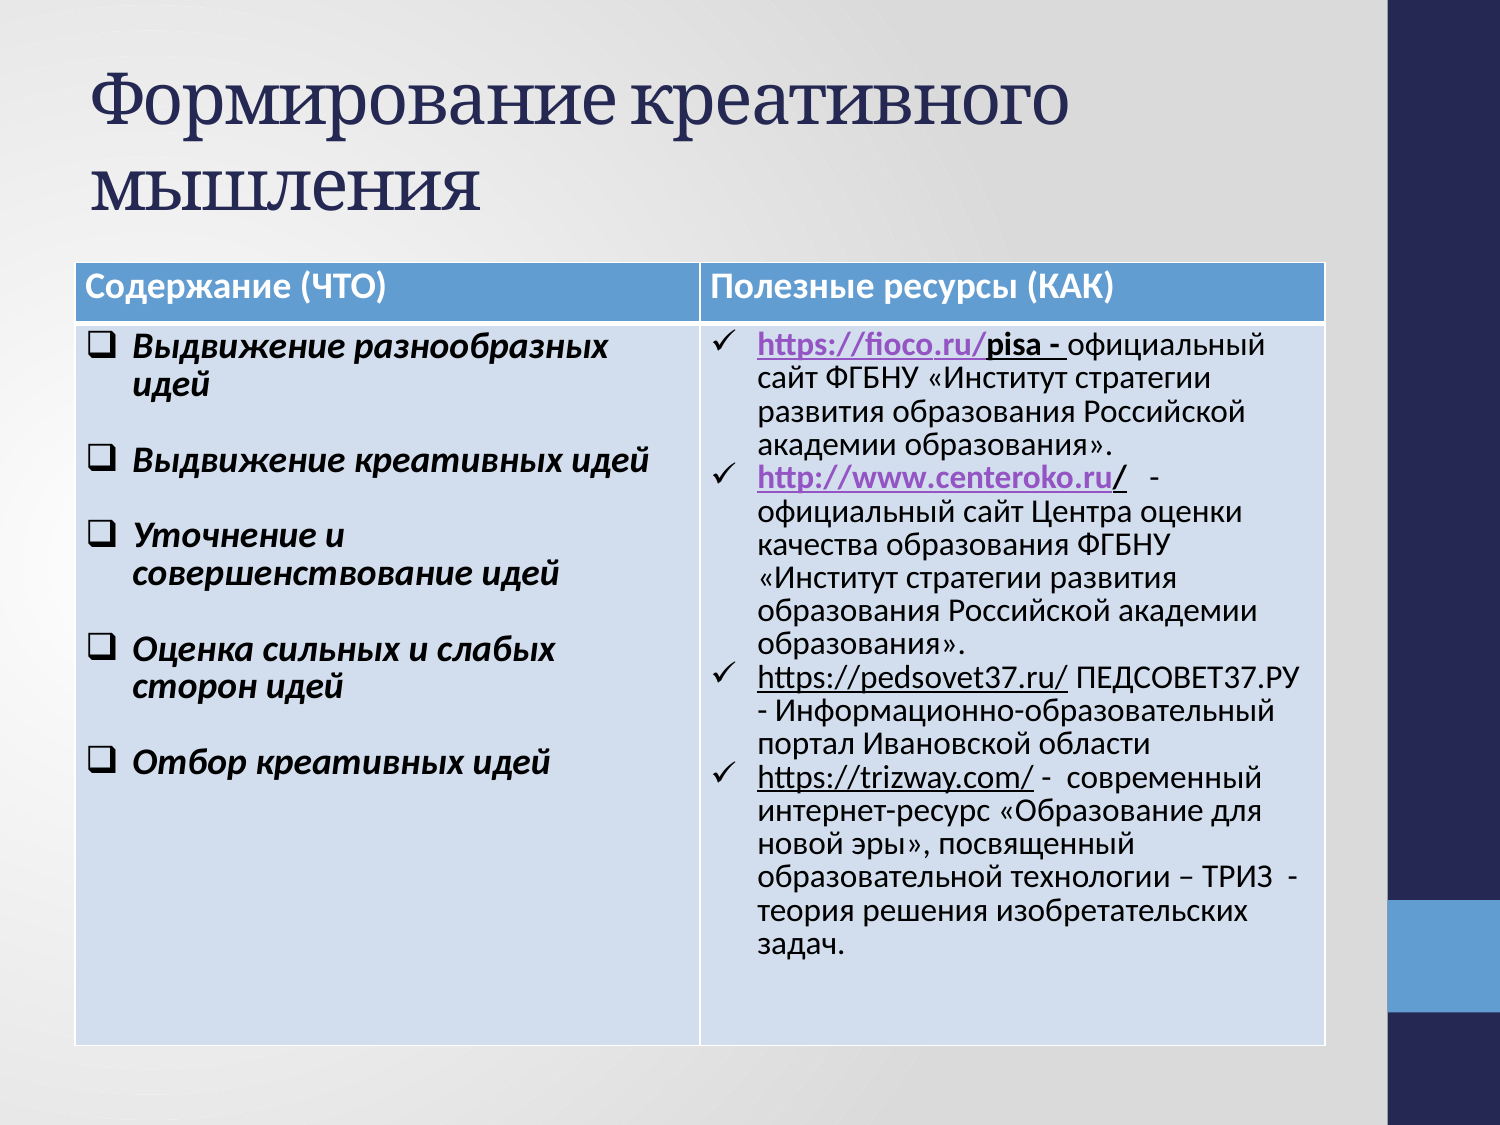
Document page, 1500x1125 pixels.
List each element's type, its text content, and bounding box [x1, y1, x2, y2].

table_header Содержание (ЧТО) [76, 263, 699, 321]
table_cell https://fioco.ru/pisa - официальный сайт ФГБНУ «Институт стратегии развития образования Российской академии образования». http://www.centeroko.ru/ - официальный сайт Центра оценки качества образования ФГБНУ «Институт стратегии развития образования Российской академии образования». https://pedsovet37.ru/ ПЕДСОВЕТ37.РУ - Информационно-образовательный портал Ивановской области https://trizway.com/ - современный интернет-ресурс «Образование для новой эры», посвященный образовательной технологии – ТРИЗ - теория решения изобретательских задач. [701, 326, 1324, 1045]
table_header Полезные ресурсы (КАК) [701, 263, 1324, 321]
table_cell Выдвижение разнообразных идей Выдвижение креативных идей Уточнение и совершенствование идей Оценка сильных и слабых сторон идей Отбор креативных идей [76, 326, 699, 1045]
title Формирование креативного мышления [75, 45, 1325, 233]
